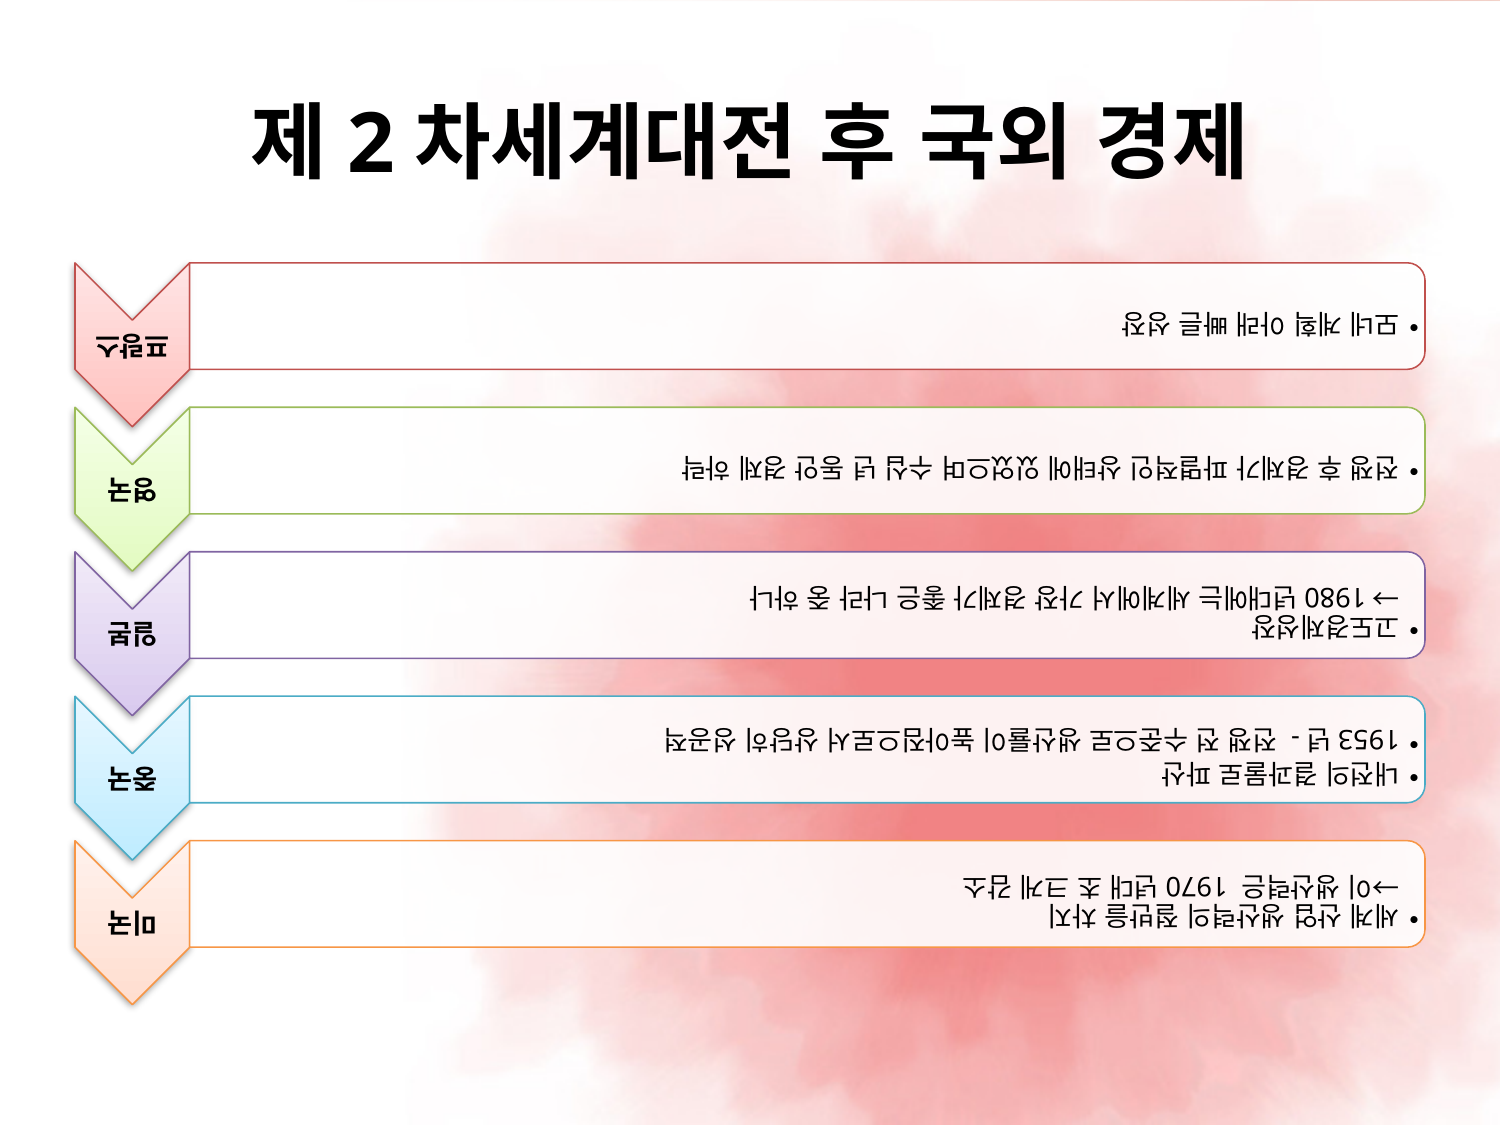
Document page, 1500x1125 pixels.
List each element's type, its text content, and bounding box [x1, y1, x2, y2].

title 제2차세계대전 후 국외 경제 [75, 45, 1425, 233]
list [74, 262, 1426, 1006]
picture [0, 0, 1500, 1125]
